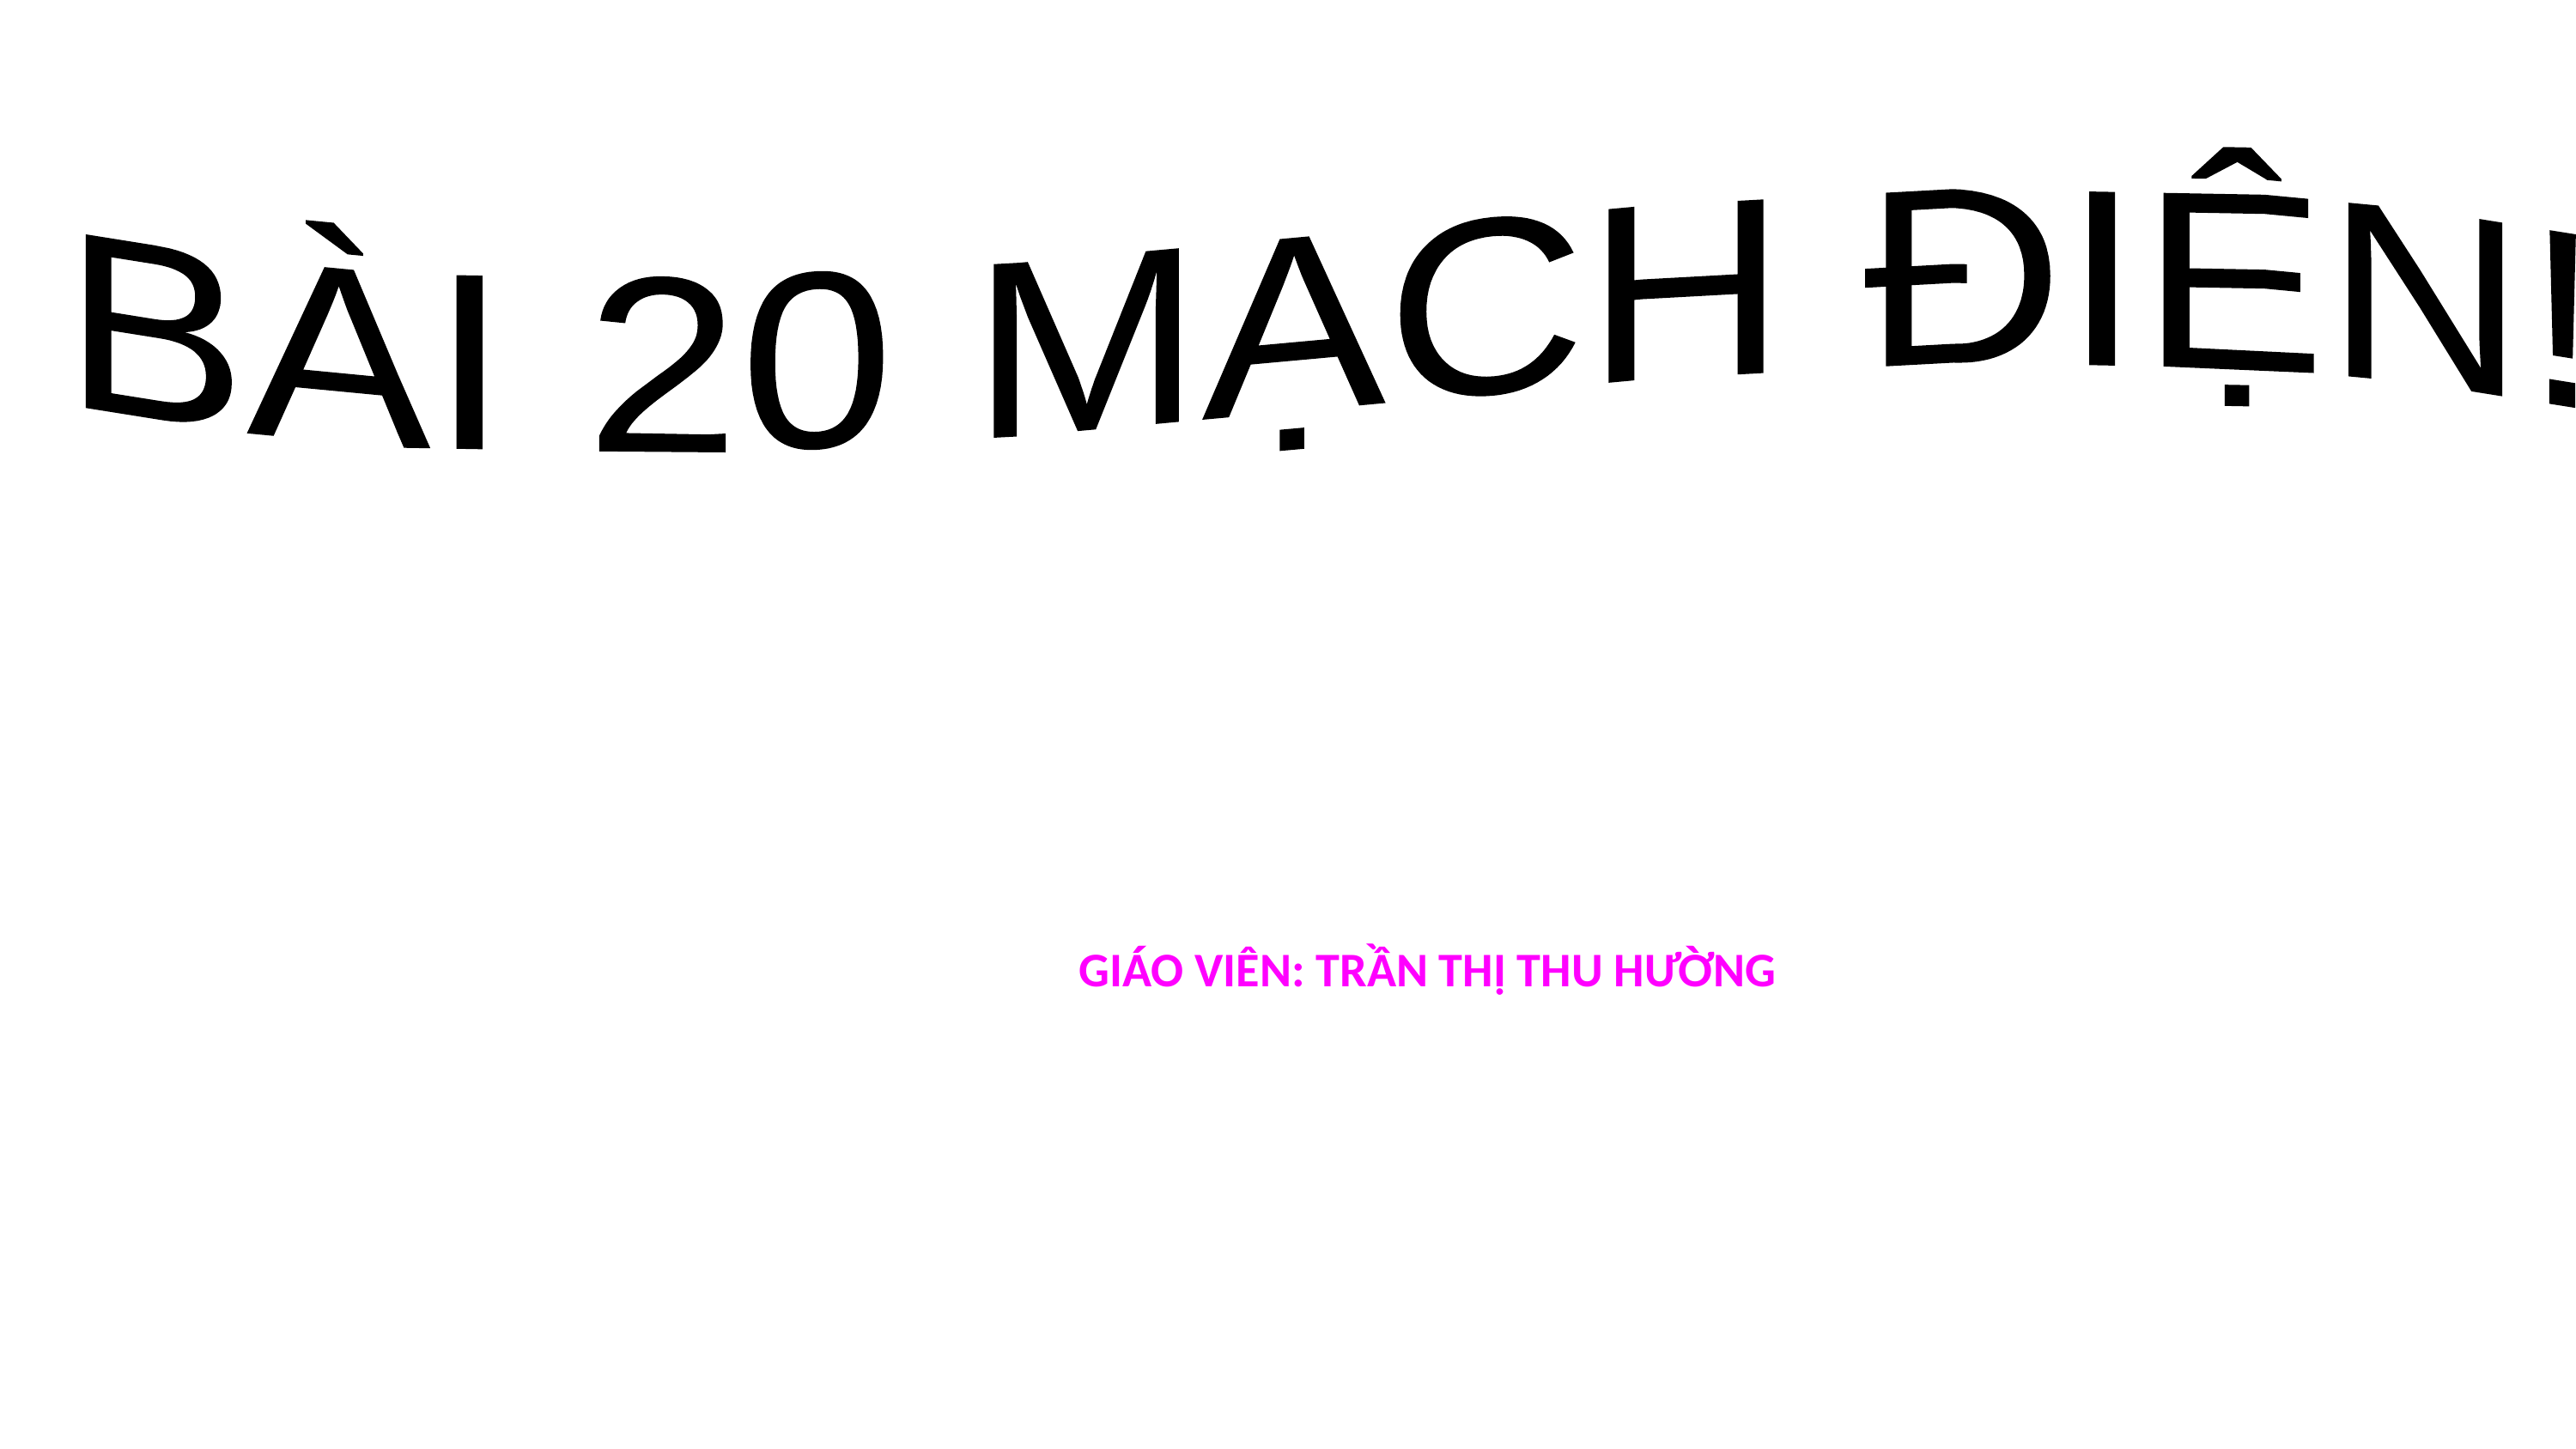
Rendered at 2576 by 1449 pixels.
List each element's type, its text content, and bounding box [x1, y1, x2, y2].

text_box GIÁO VIÊN: TRẦN THỊ THU HƯỜNG [505, 932, 2351, 1003]
